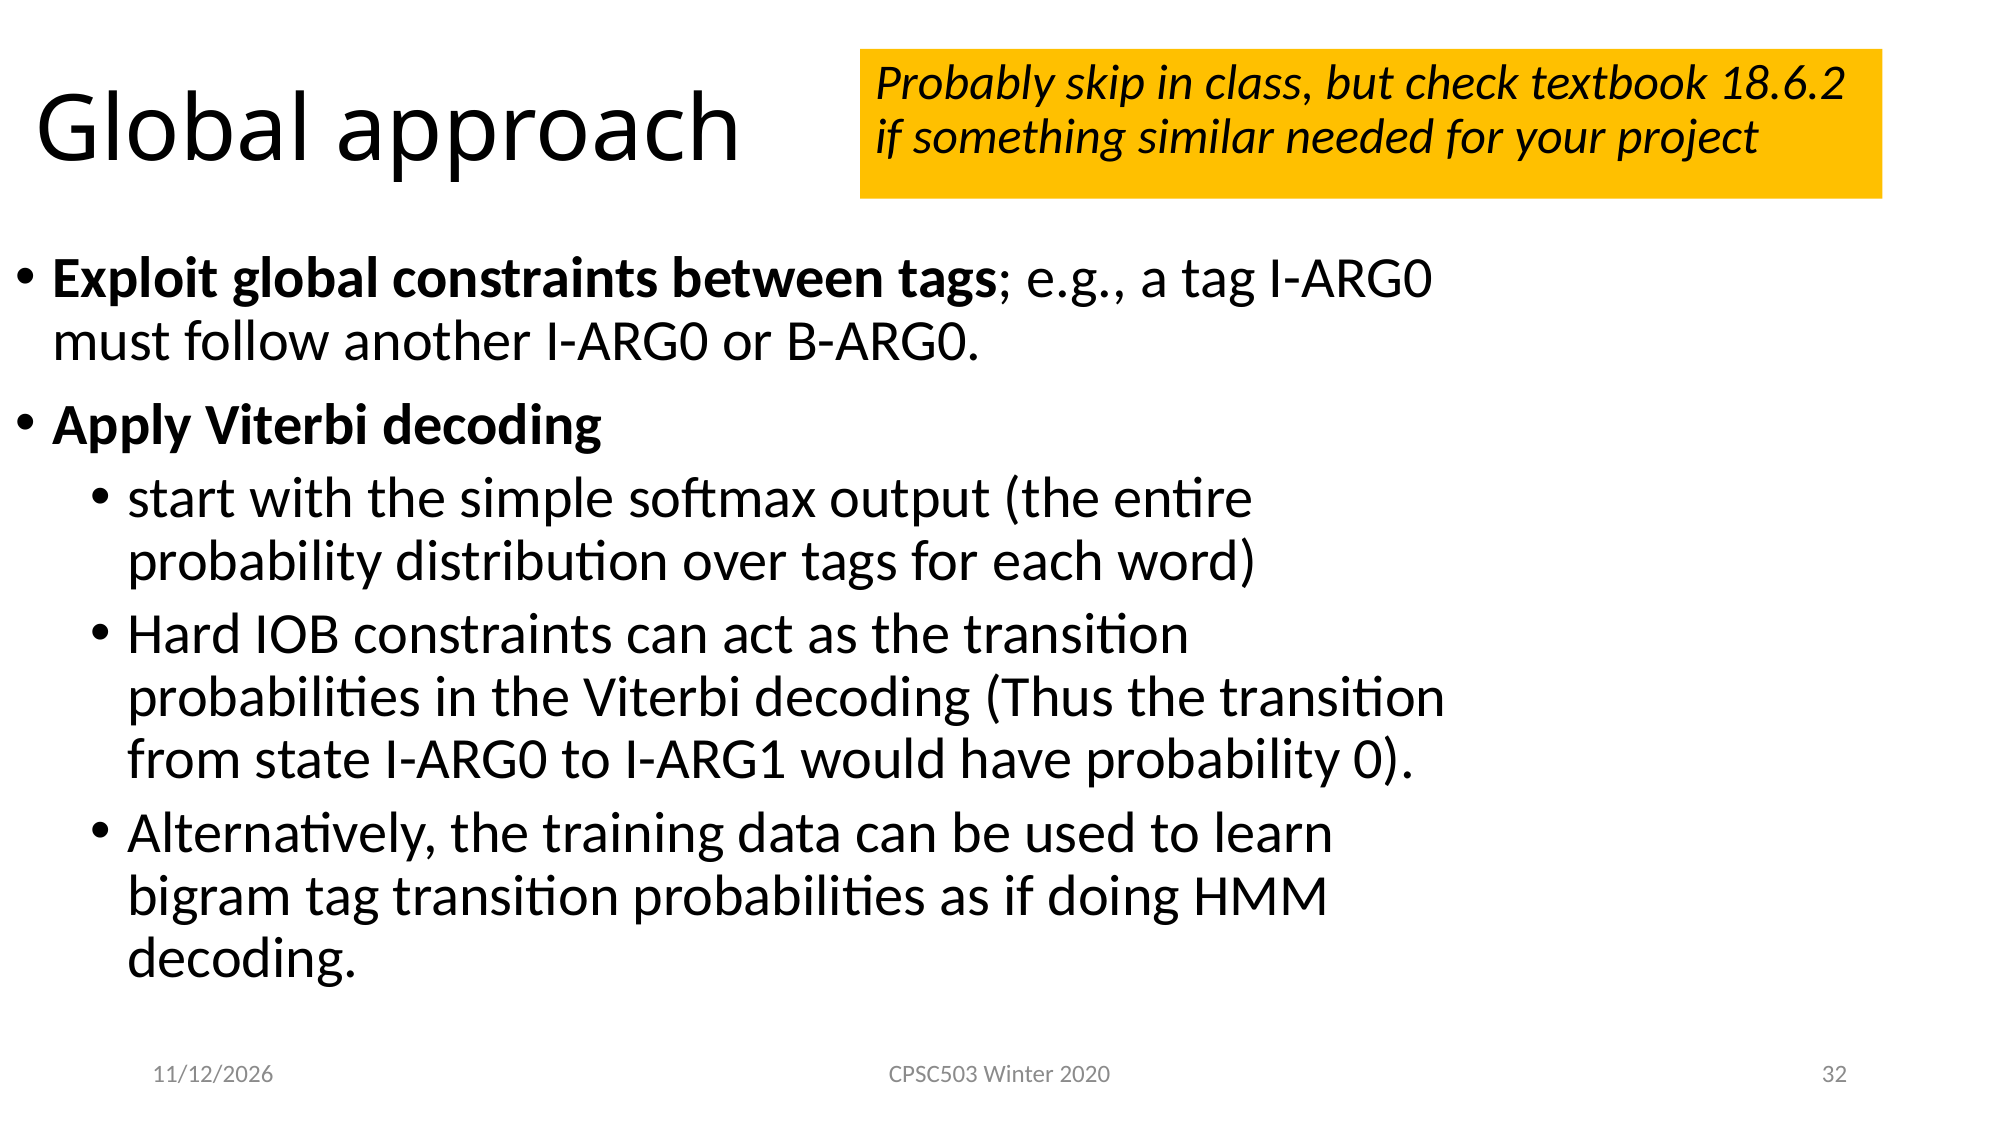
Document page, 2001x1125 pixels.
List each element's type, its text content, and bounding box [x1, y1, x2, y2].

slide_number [137, 1042, 588, 1103]
text_box Probably skip in class, but check textbook 18.6.2 if something similar needed for your project [860, 48, 1883, 199]
footer CPSC503 Winter 2020 [662, 1042, 1338, 1103]
slide_number 32 [1412, 1042, 1863, 1103]
list Exploit global constraints between tags; e.g., a tag I-ARG0 must follow another I-ARG0 or B-ARG0. Apply Viterbi decoding start with the simple softmax output (the entire probability distribution over tags for each word) Hard IOB constraints can act as the transition probabilities in the Viterbi decoding (Thus the transition from state I-ARG0 to I-ARG1 would have probability 0). Alternatively, the training data can be used to learn bigram tag transition probabilities as if doing HMM decoding. [0, 239, 1489, 1043]
title Global approach [19, 22, 1745, 240]
